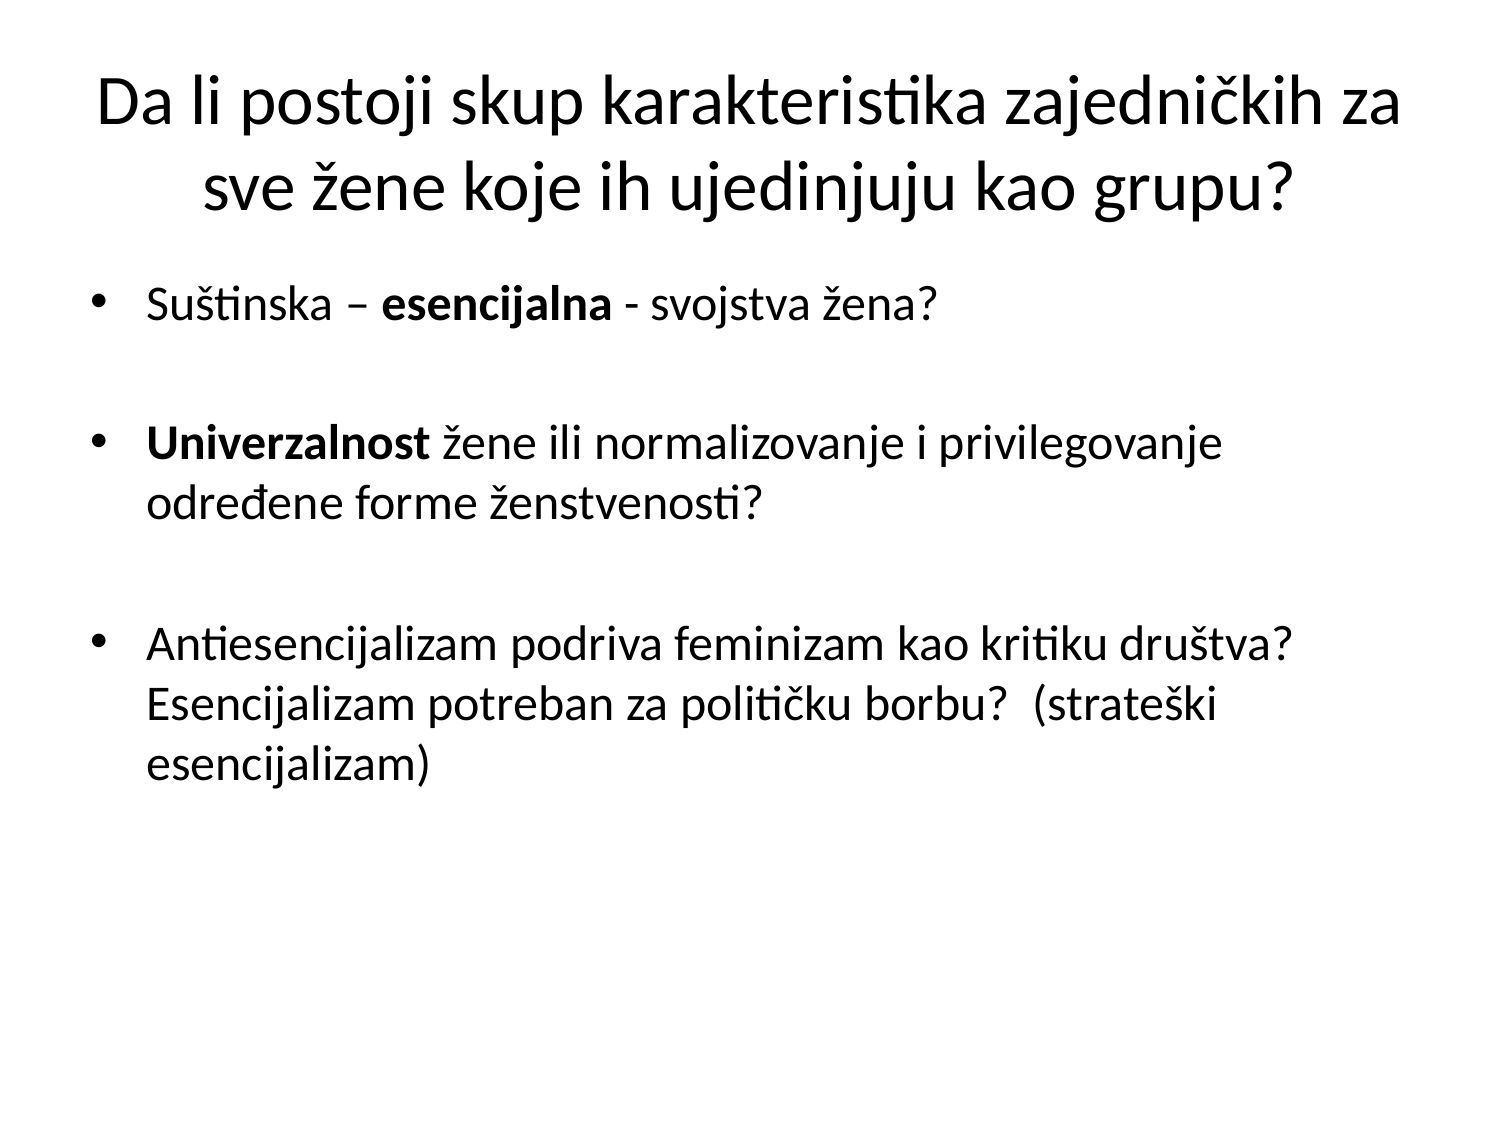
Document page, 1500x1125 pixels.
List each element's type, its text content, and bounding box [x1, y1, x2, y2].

list Suštinska – esencijalna - svojstva žena? Univerzalnost žene ili normalizovanje i privilegovanje određene forme ženstvenosti? Antiesencijalizam podriva feminizam kao kritiku društva? Esencijalizam potreban za političku borbu? (strateški esencijalizam) [75, 262, 1425, 1005]
title Da li postoji skup karakteristika zajedničkih za sve žene koje ih ujedinjuju kao grupu? [75, 45, 1425, 233]
